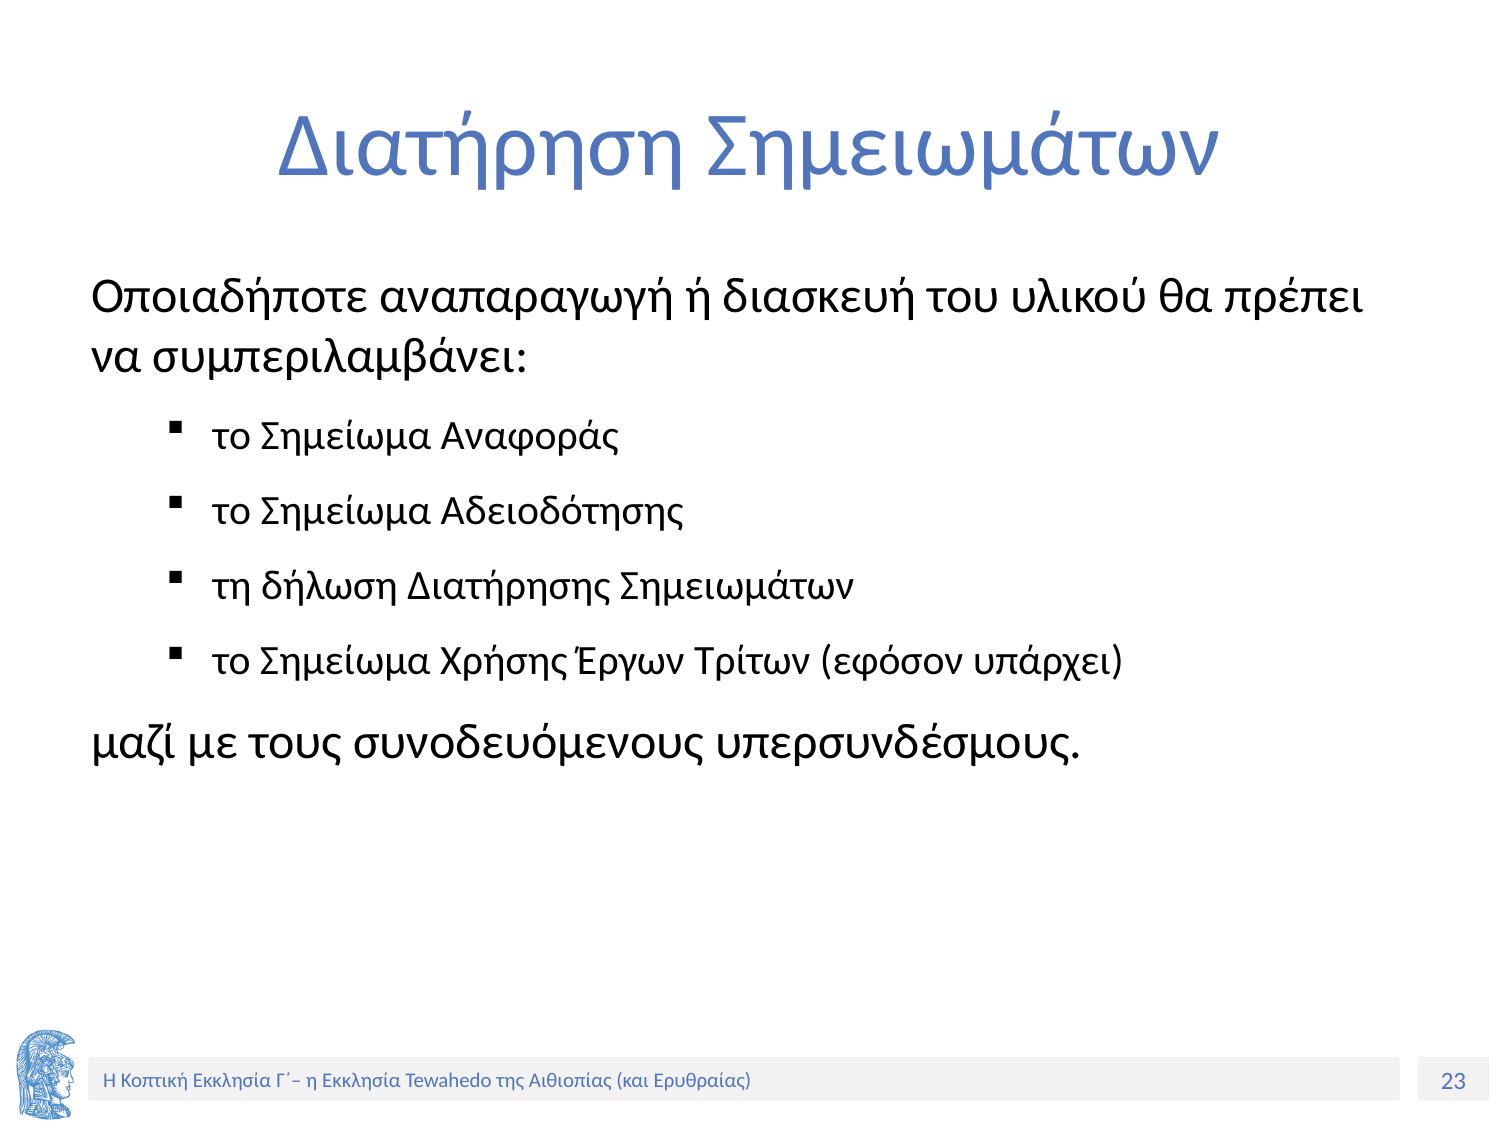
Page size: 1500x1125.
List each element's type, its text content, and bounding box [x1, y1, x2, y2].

picture [9, 1026, 81, 1120]
title Διατήρηση Σημειωμάτων [75, 45, 1425, 233]
list Οποιαδήποτε αναπαραγωγή ή διασκευή του υλικού θα πρέπει να συμπεριλαμβάνει: το Σημείωμα Αναφοράς το Σημείωμα Αδειοδότησης τη δήλωση Διατήρησης Σημειωμάτων το Σημείωμα Χρήσης Έργων Τρίτων (εφόσον υπάρχει) μαζί με τους συνοδευόμενους υπερσυνδέσμους. [76, 255, 1427, 998]
